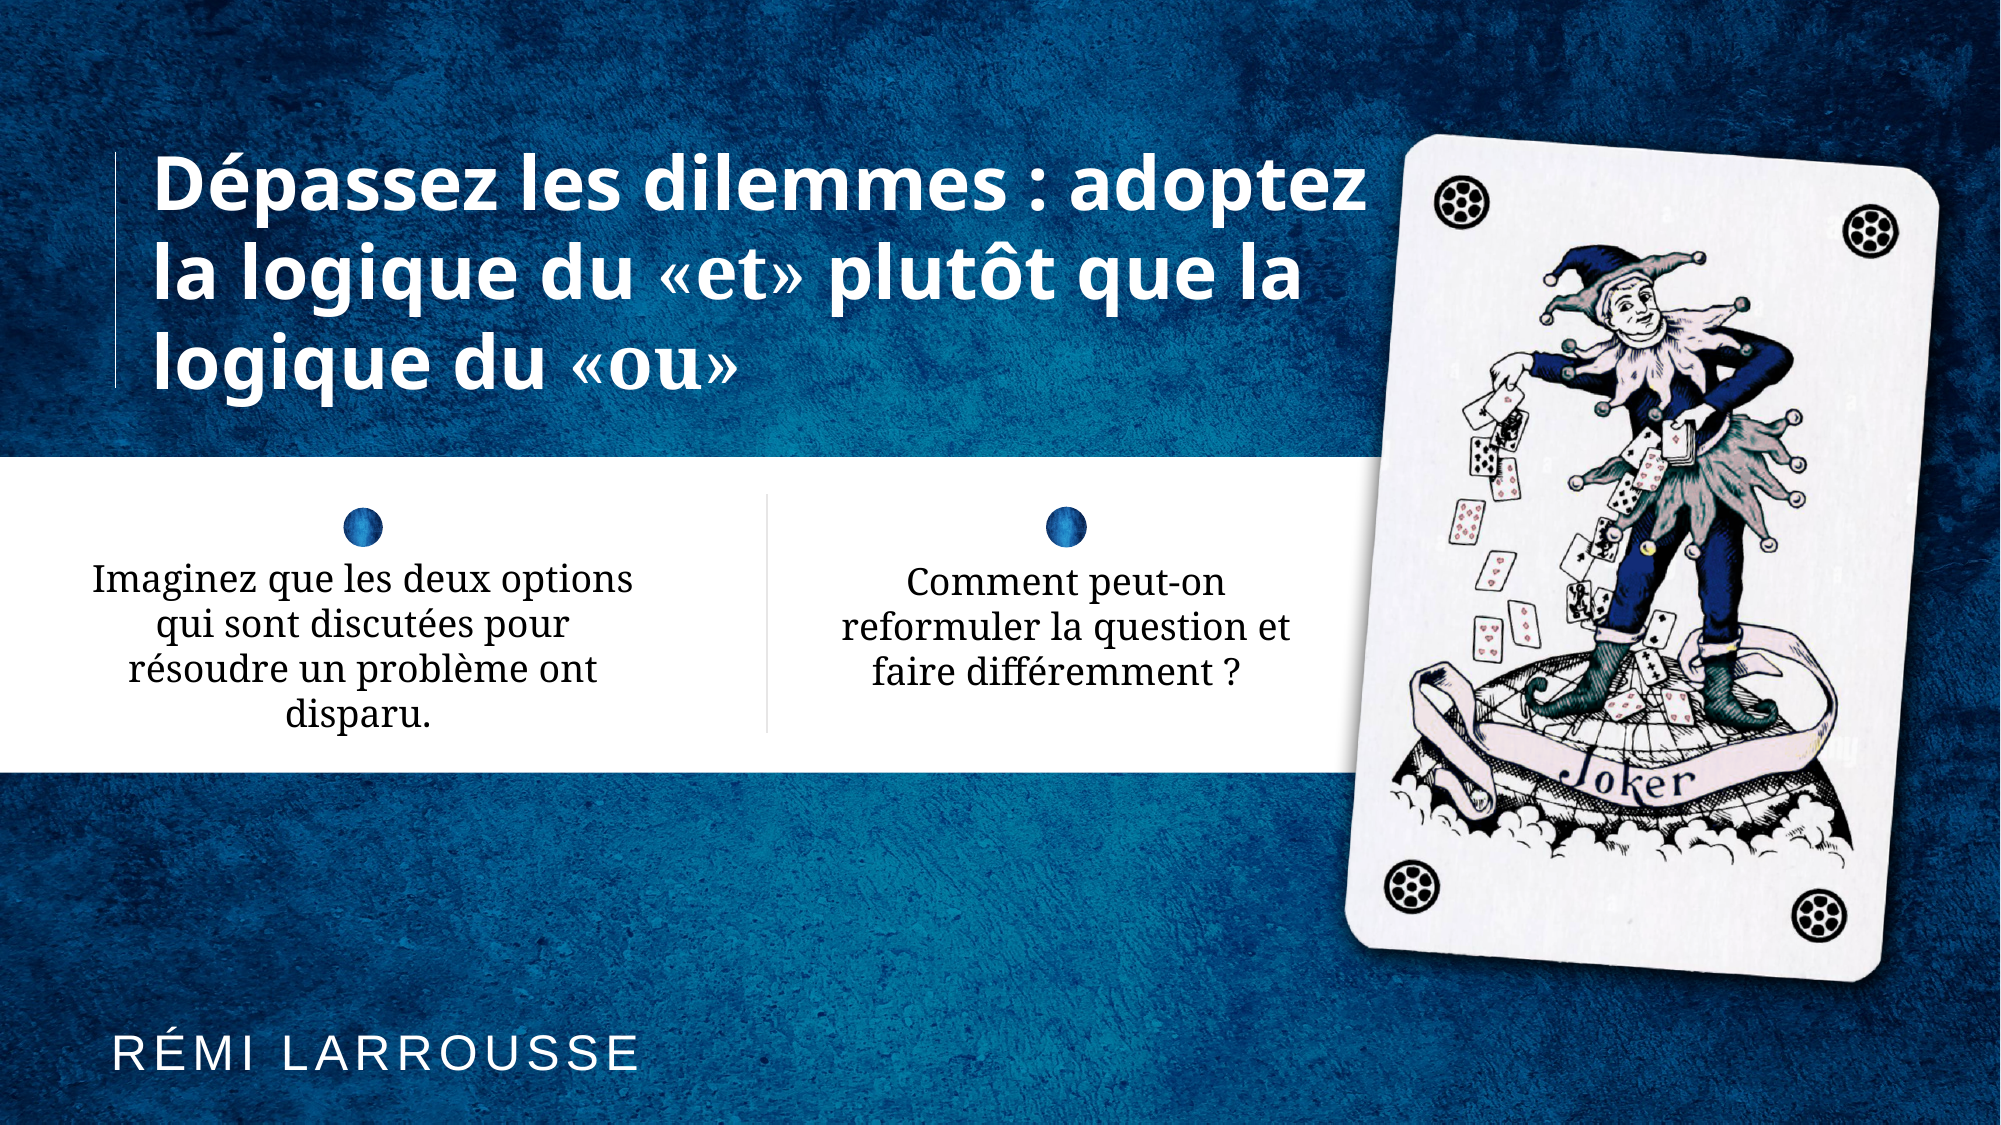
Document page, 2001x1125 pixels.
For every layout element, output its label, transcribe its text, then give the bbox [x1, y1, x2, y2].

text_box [0, 457, 1342, 773]
picture [1310, 108, 1970, 1019]
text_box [824, 506, 1309, 702]
text_box [0, 0, 2000, 1125]
text_box RÉMI LARROUSSE [96, 1012, 734, 1088]
text_box Dépassez les dilemmes : adoptez la logique du «et» plutôt que la logique du «ou» [137, 127, 1360, 413]
